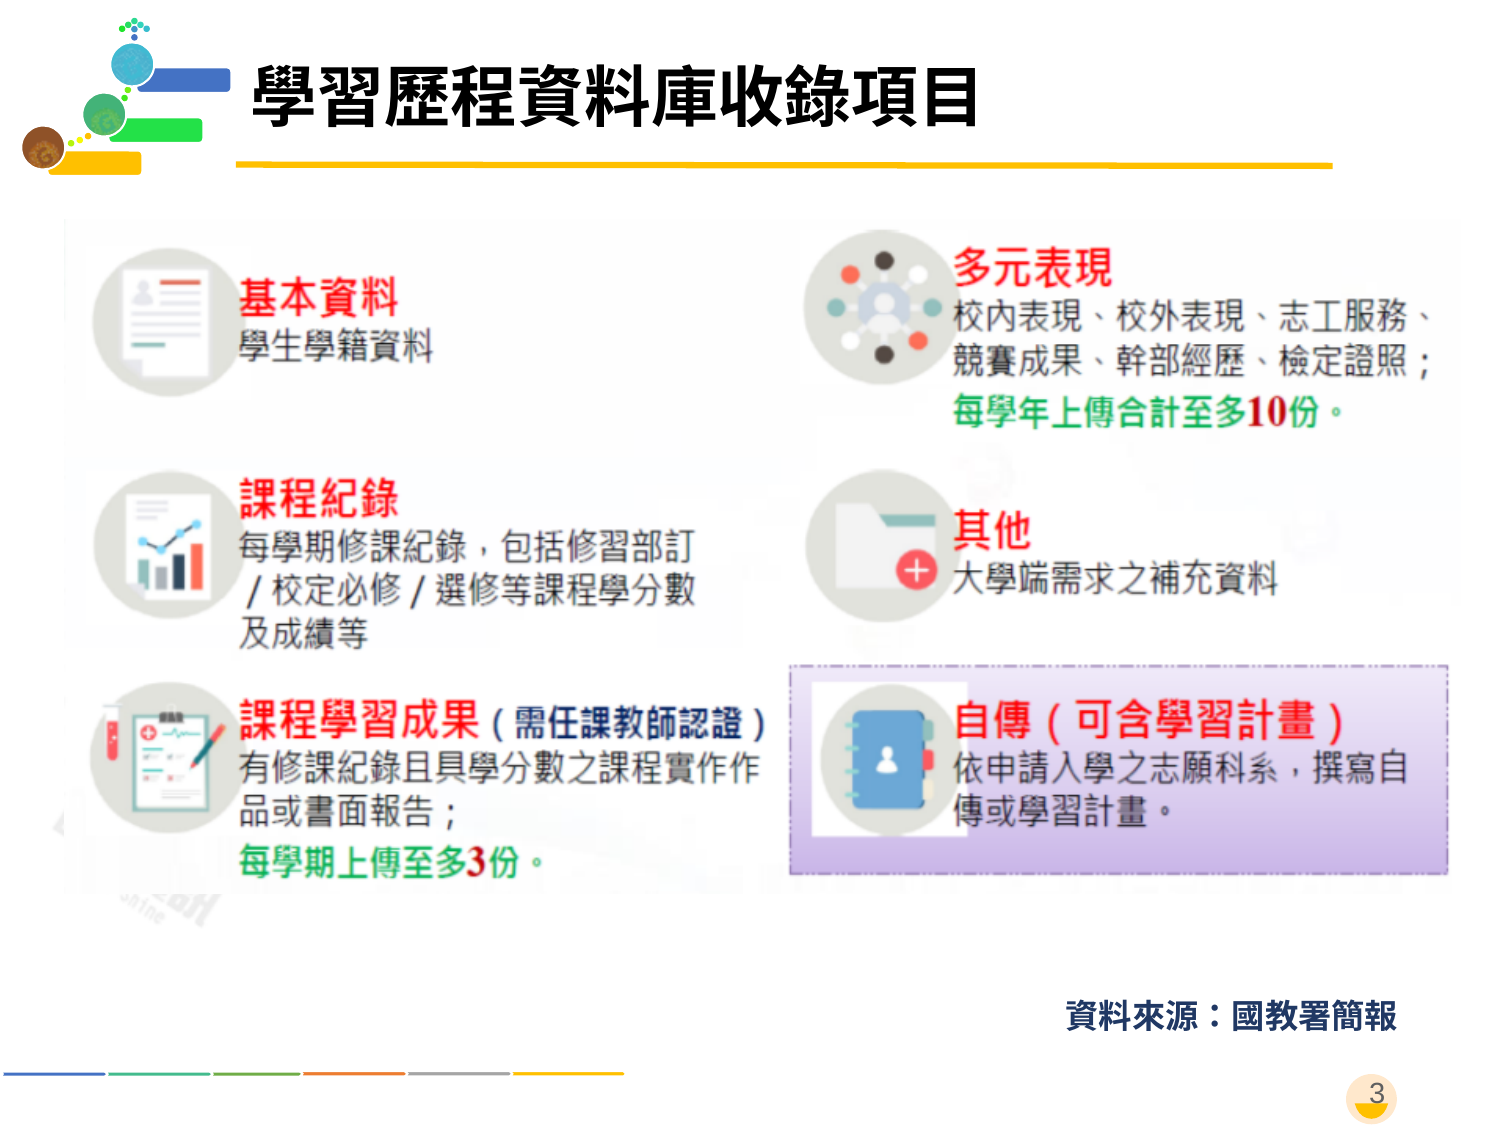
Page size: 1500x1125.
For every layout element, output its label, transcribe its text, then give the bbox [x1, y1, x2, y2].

text_box 資料來源：國教署簡報 [976, 987, 1461, 1043]
picture [0, 0, 1500, 1125]
slide_number 3 [1326, 1074, 1401, 1111]
title 學習歷程資料庫收錄項目 [235, 45, 1333, 154]
